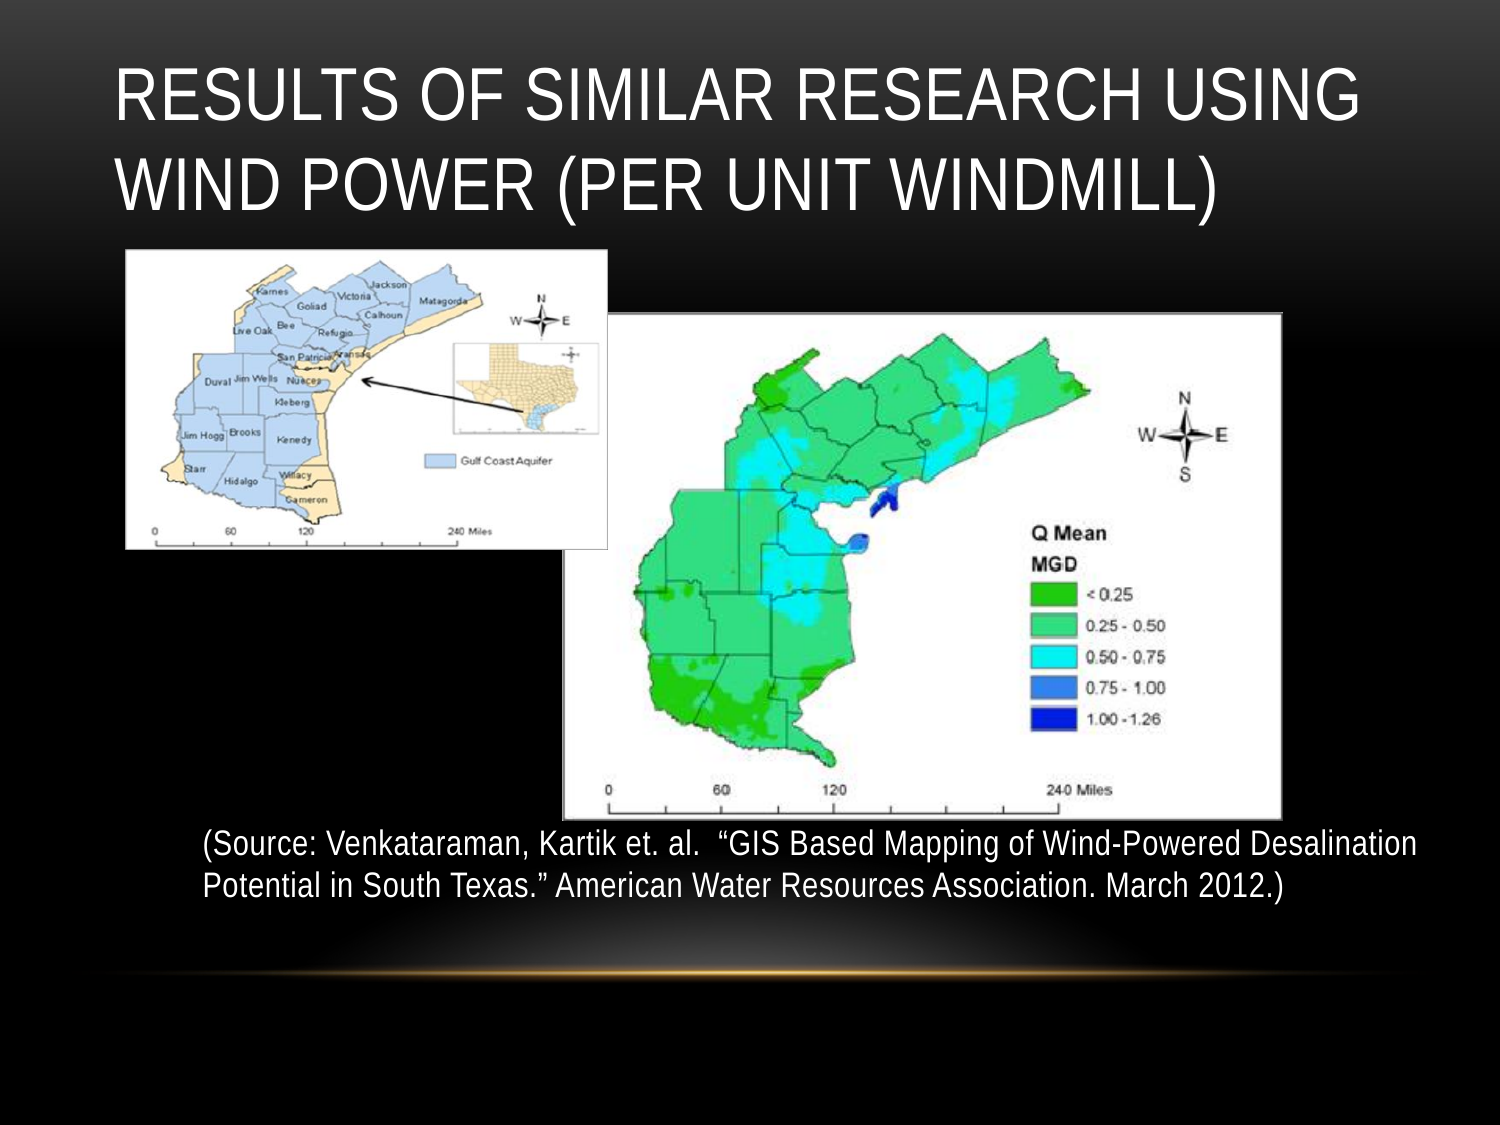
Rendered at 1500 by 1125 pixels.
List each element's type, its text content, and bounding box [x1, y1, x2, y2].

picture [0, 0, 1500, 1125]
list (Source: Venkataraman, Kartik et. al. “GIS Based Mapping of Wind-Powered Desalination Potential in South Texas.” American Water Resources Association. March 2012.) [187, 812, 1438, 988]
title Results of Similar Research using Wind Power (per unit windmill) [99, 45, 1400, 233]
